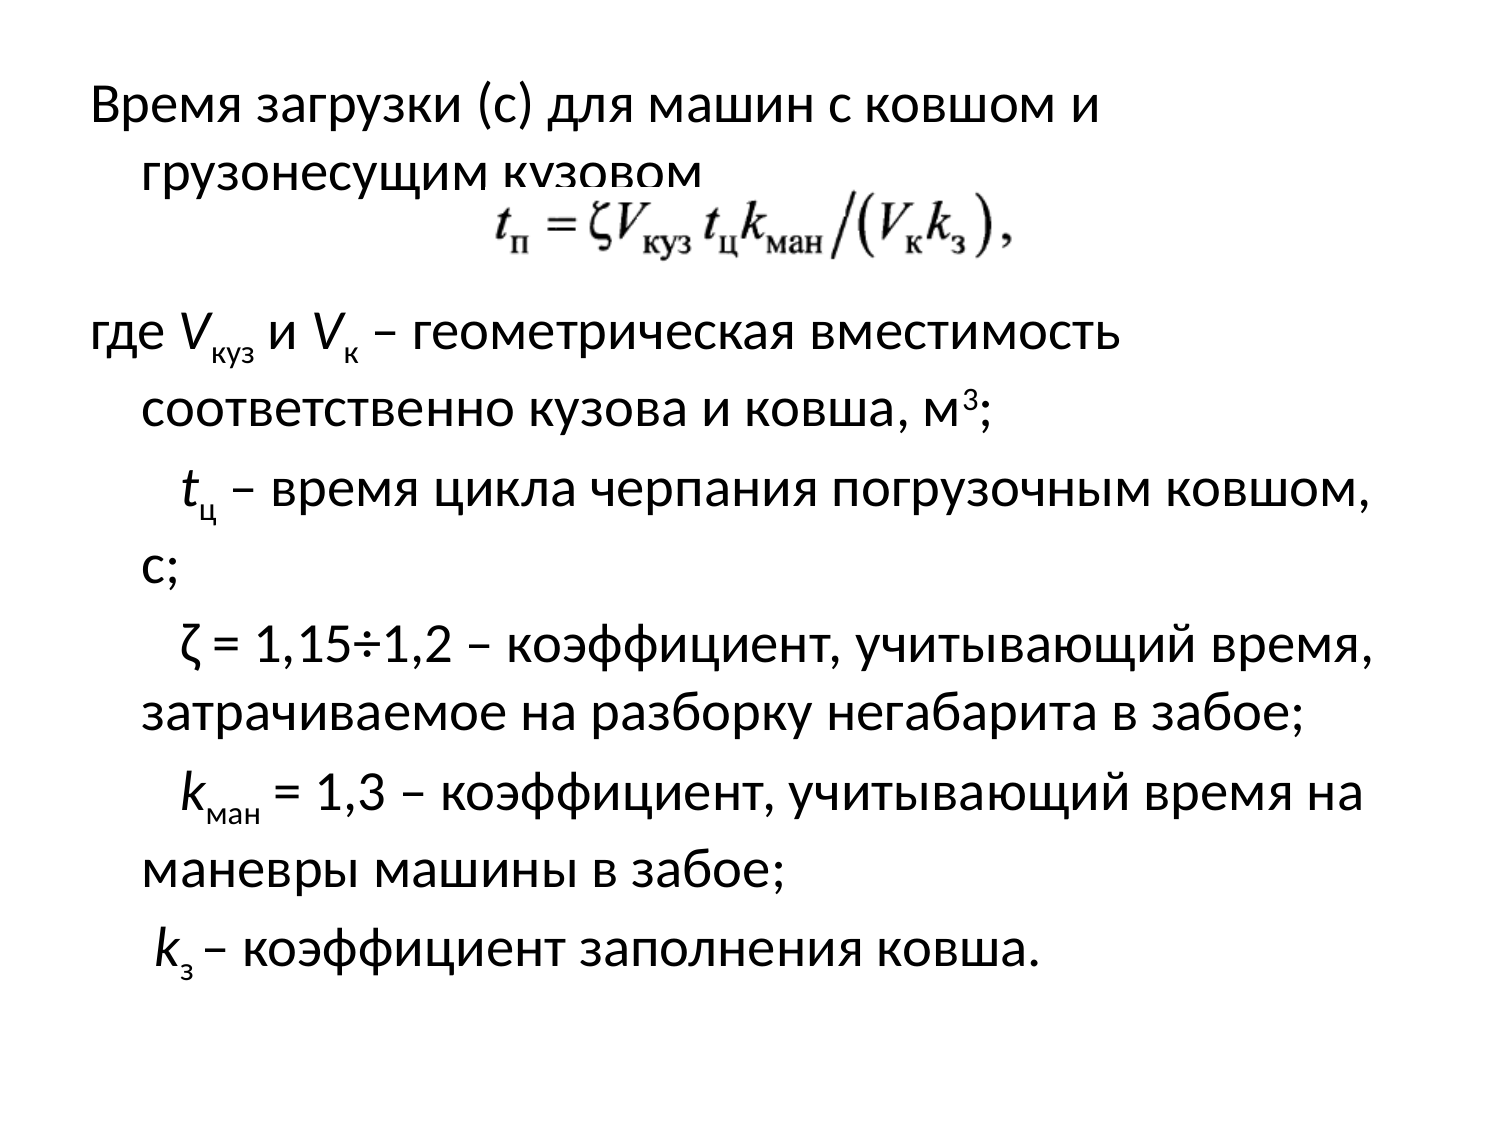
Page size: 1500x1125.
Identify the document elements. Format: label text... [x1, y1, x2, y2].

picture [485, 187, 1015, 265]
list Время загрузки (с) для машин с ковшом и грузонесущим кузовом где Vкуз и Vк – геометрическая вместимость соответственно кузова и ковша, м3; tц – время цикла черпания погрузочным ковшом, с; ζ = 1,15÷1,2 – коэффициент, учитывающий время, затрачиваемое на разборку негабарита в забое; kман = 1,3 – коэффициент, учитывающий время на маневры машины в забое; kз – коэффициент заполнения ковша. [75, 58, 1425, 1005]
